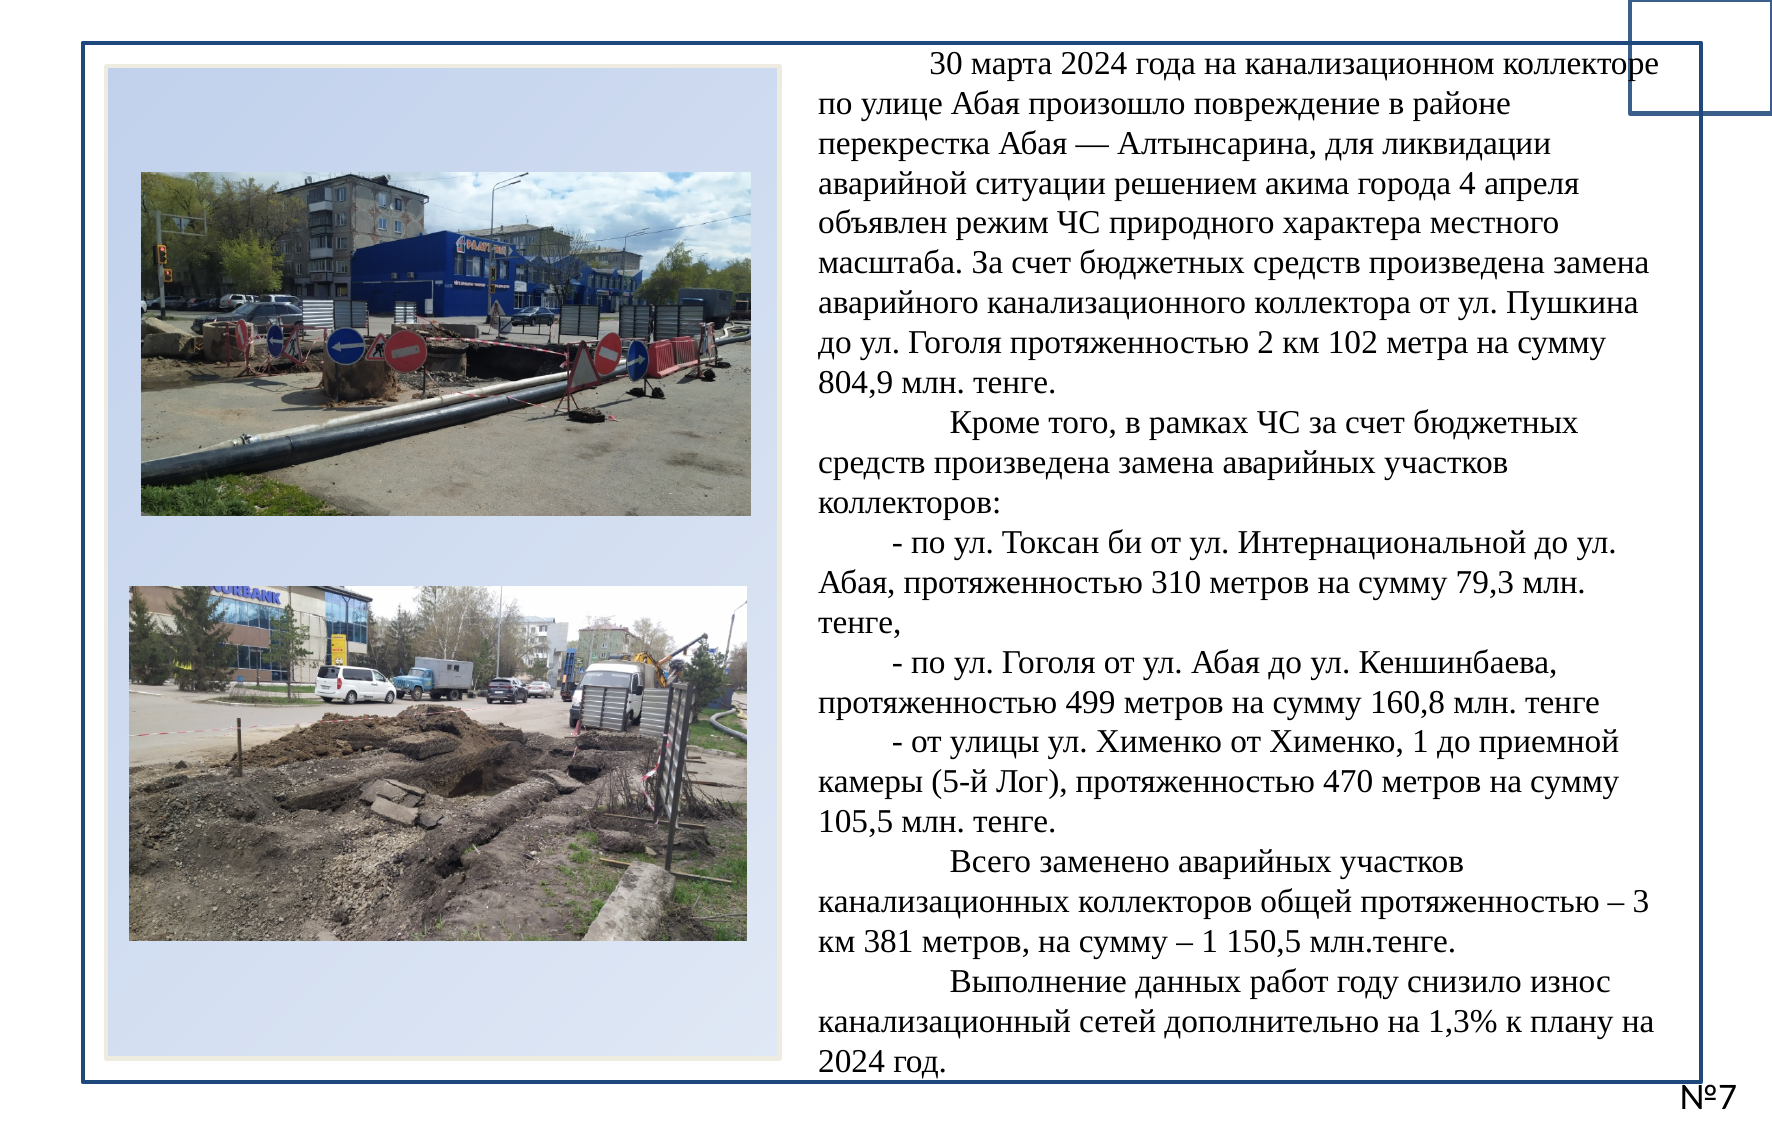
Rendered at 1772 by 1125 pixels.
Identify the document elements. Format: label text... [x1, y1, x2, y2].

text_box [1690, 41, 1703, 1084]
text_box [81, 41, 803, 1084]
picture [129, 585, 747, 941]
text_box [1690, 0, 1772, 116]
text_box №7 [1664, 1064, 1752, 1125]
text_box 30 марта 2024 года на канализационном коллекторе по улице Абая произошло повреждение в районе перекрестка Абая — Алтынсарина, для ликвидации аварийной ситуации решением акима города 4 апреля объявлен режим ЧС природного характера местного масштаба. За счет бюджетных средств произведена замена аварийного канализационного коллектора от ул. Пушкина до ул. Гоголя протяженностью 2 км 102 метра на сумму 804,9 млн. тенге. Кроме того, в рамках ЧС за счет бюджетных средств произведена замена аварийных участков коллекторов: - по ул. Токсан би от ул. Интернациональной до ул. Абая, протяженностью 310 метров на сумму 79,3 млн. тенге, - по ул. Гоголя от ул. Абая до ул. Кеншинбаева, протяженностью 499 метров на сумму 160,8 млн. тенге - от улицы ул. Хименко от Хименко, 1 до приемной камеры (5-й Лог), протяженностью 470 метров на сумму 105,5 млн. тенге. Всего заменено аварийных участков канализационных коллекторов общей протяженностью – 3 км 381 метров, на сумму – 1 150,5 млн.тенге. Выполнение данных работ году снизило износ канализационный сетей дополнительно на 1,3% к плану на 2024 год. [803, 0, 1690, 1087]
picture [141, 172, 751, 516]
